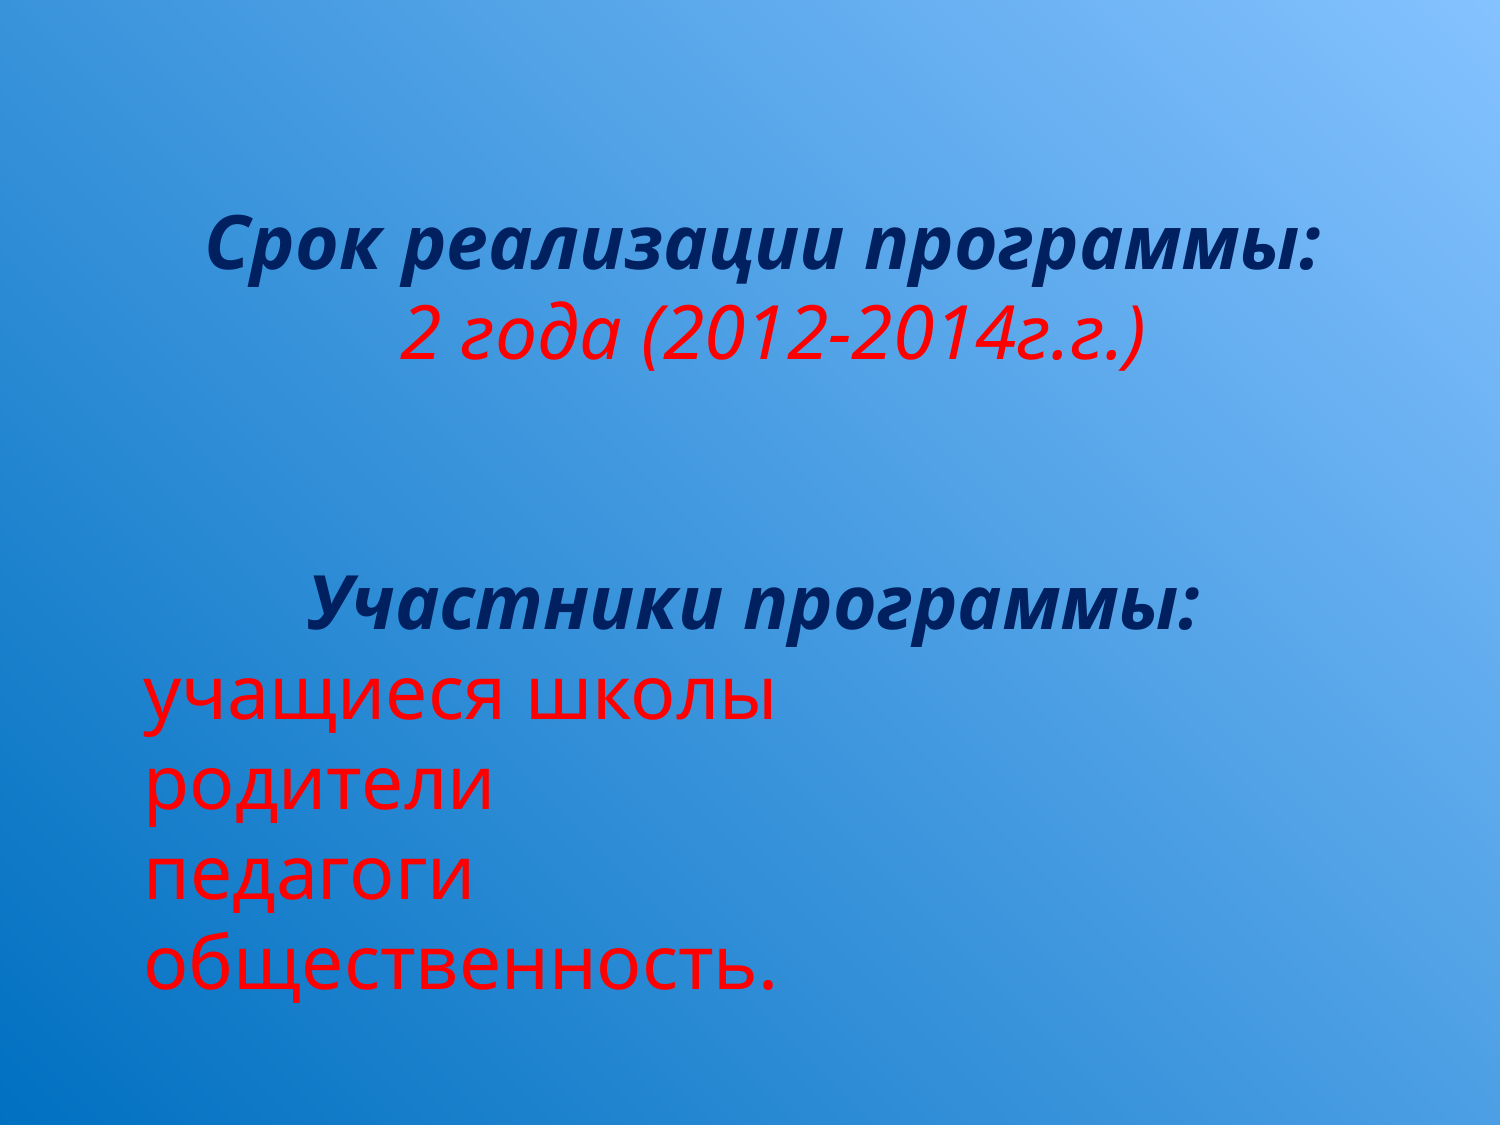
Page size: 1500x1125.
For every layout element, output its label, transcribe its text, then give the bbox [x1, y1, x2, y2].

text_box Срок реализации программы: 2 года (2012-2014г.г.) Участники программы: учащиеся школы родители педагоги общественность. [128, 187, 1418, 1103]
